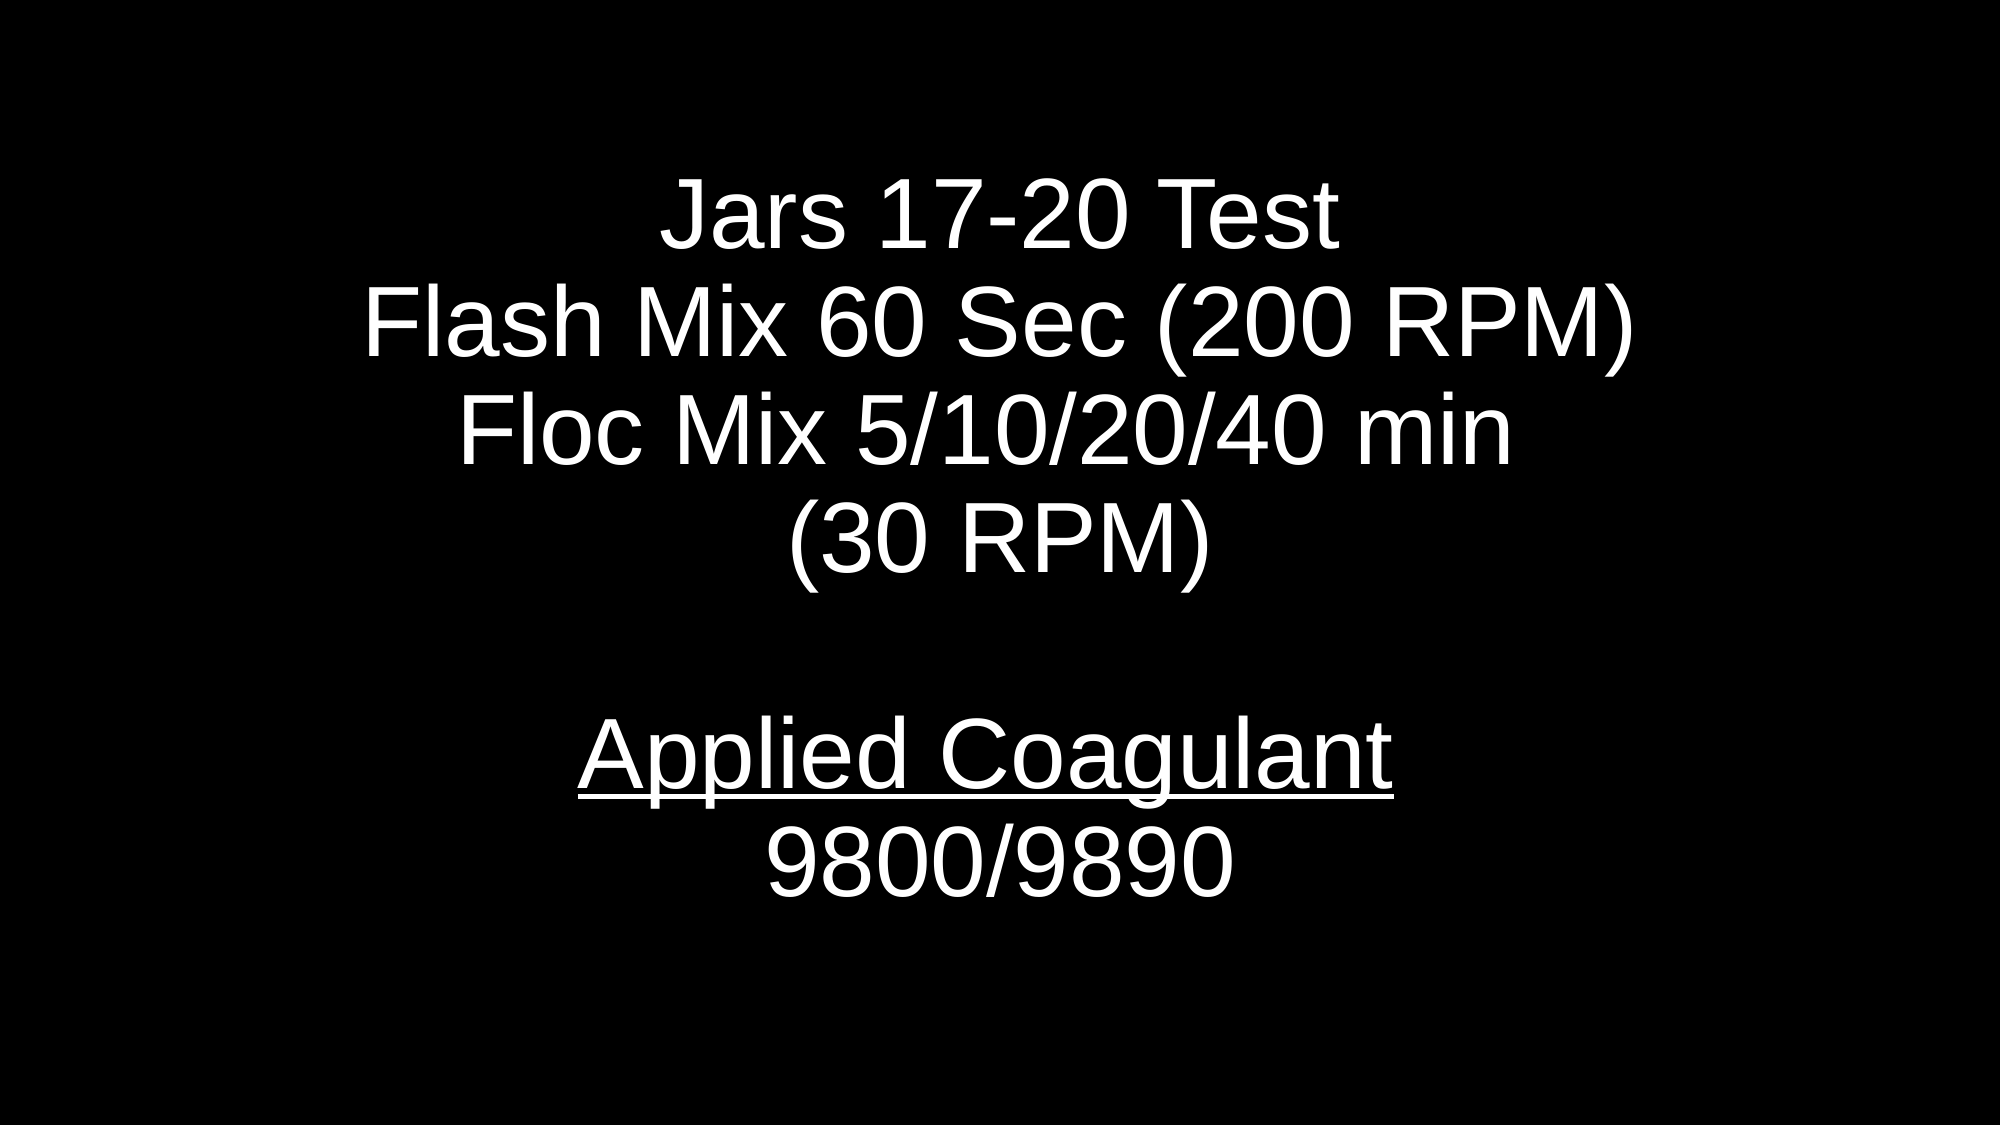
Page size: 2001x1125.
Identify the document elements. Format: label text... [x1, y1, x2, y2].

title Jars 17-20 Test Flash Mix 60 Sec (200 RPM) Floc Mix 5/10/20/40 min (30 RPM) Applied Coagulant 9800/9890 [249, 43, 1750, 1046]
